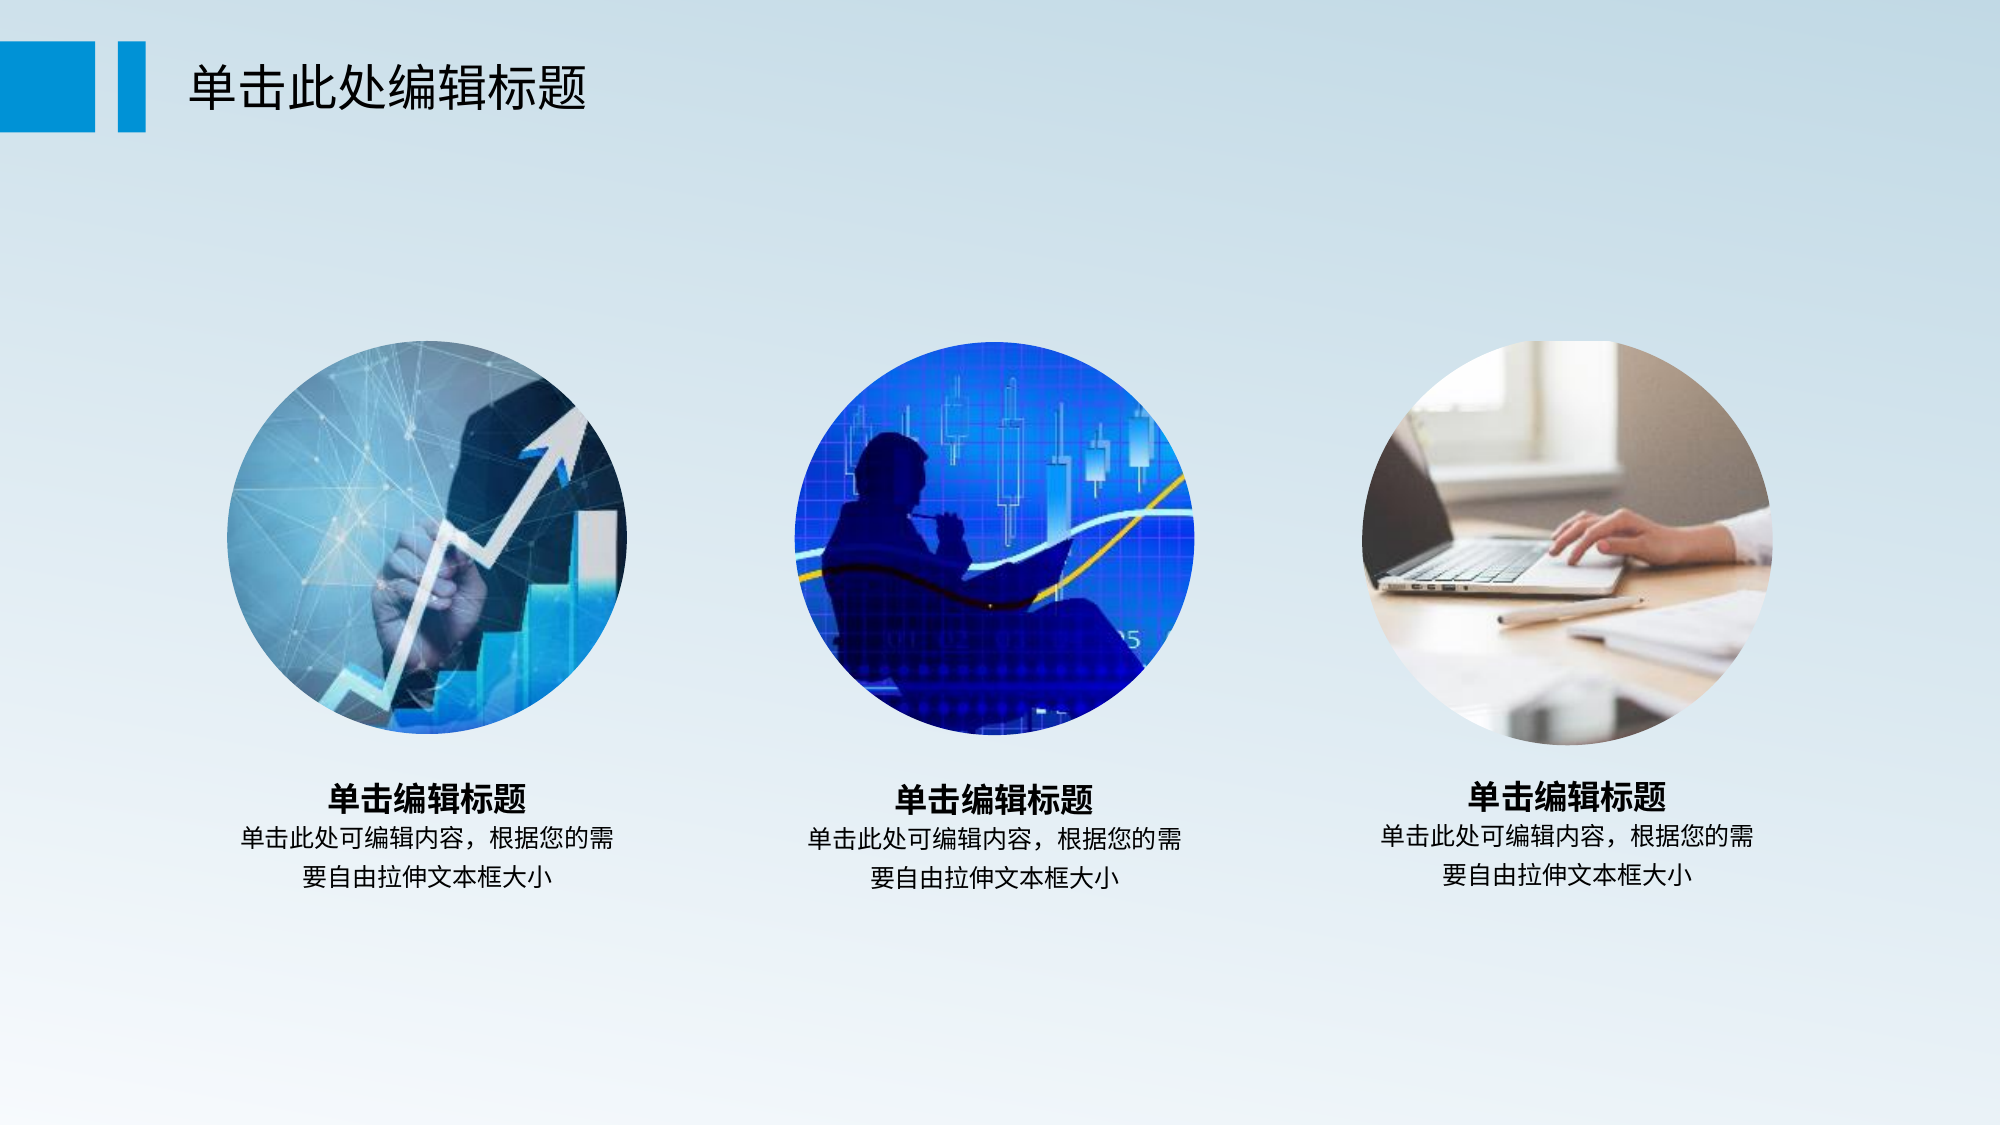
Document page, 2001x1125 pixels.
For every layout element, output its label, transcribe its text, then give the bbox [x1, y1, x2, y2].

text_box 单击编辑标题 [235, 766, 619, 819]
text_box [0, 41, 606, 133]
text_box 单击此处可编辑内容，根据您的需要自由拉伸文本框大小 [803, 814, 1187, 893]
picture [1362, 341, 1773, 746]
picture [794, 342, 1195, 736]
text_box 单击此处可编辑内容，根据您的需要自由拉伸文本框大小 [1376, 811, 1760, 890]
text_box 单击编辑标题 [1375, 764, 1760, 817]
text_box 单击编辑标题 [802, 767, 1187, 820]
text_box 单击此处可编辑内容，根据您的需要自由拉伸文本框大小 [236, 813, 619, 892]
picture [227, 340, 627, 735]
